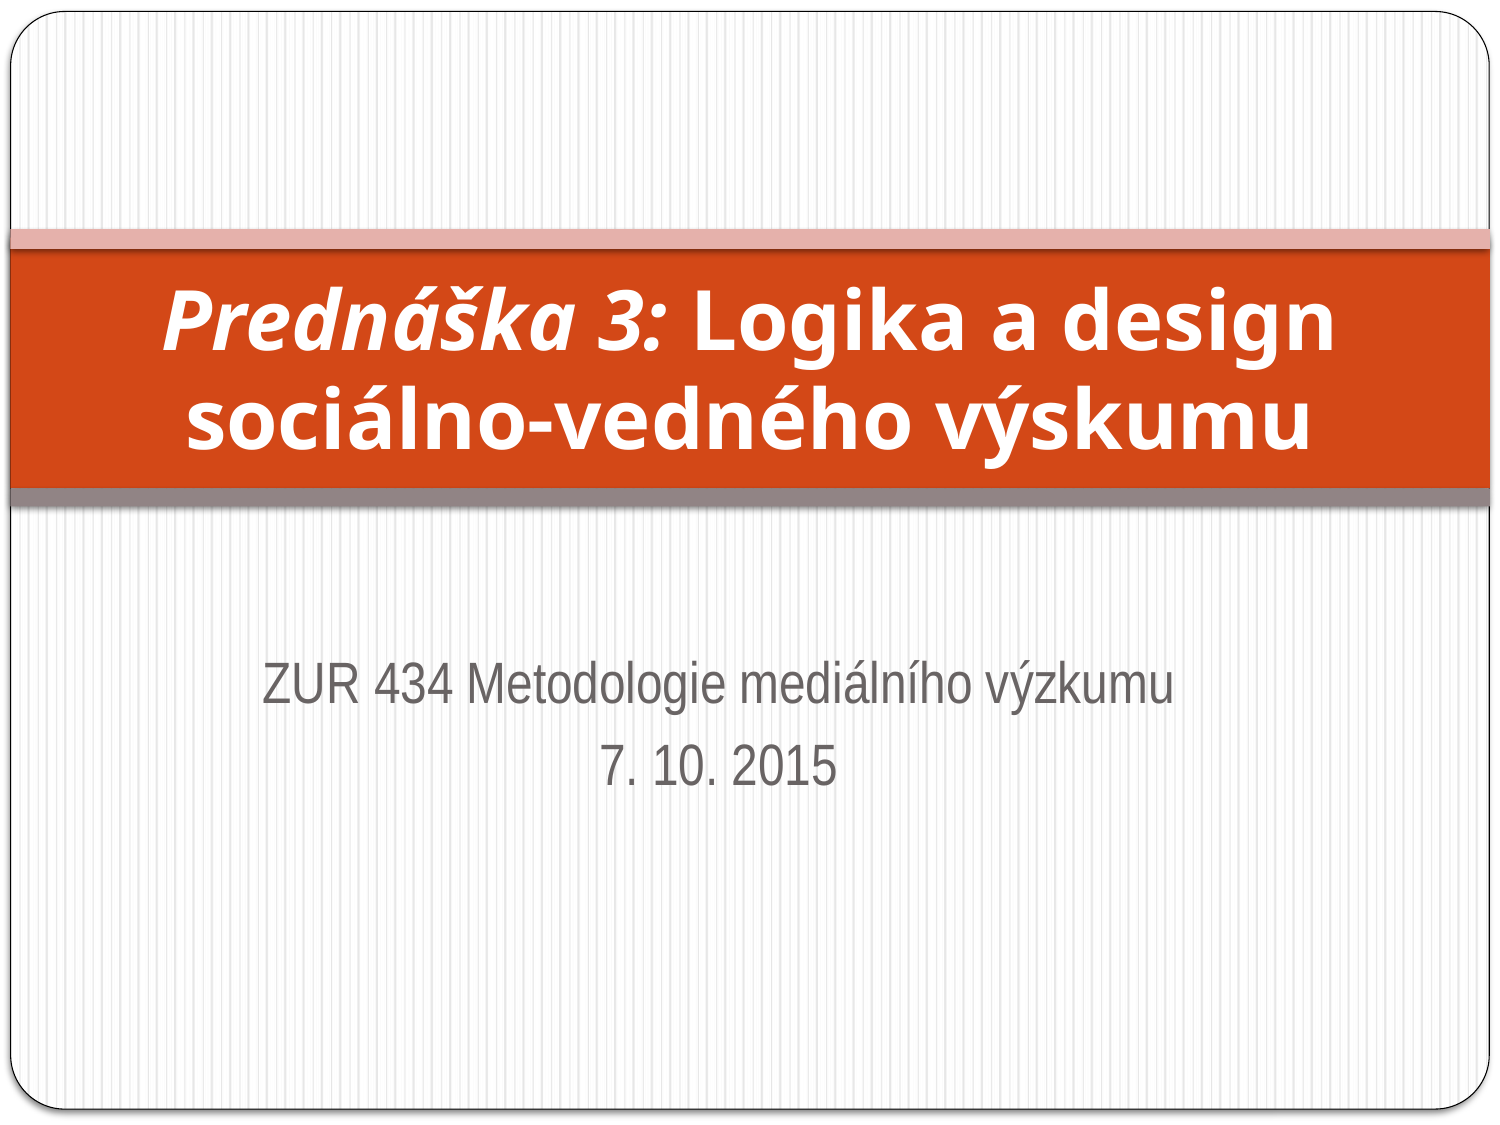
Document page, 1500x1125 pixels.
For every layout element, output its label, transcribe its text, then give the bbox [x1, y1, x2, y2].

title Prednáška 3: Logika a design sociálno-vedného výskumu [0, 249, 1500, 591]
subtitle ZUR 434 Metodologie mediálního výzkumu 7. 10. 2015 [87, 637, 1350, 925]
picture [12, 12, 1488, 229]
picture [12, 591, 1488, 1108]
